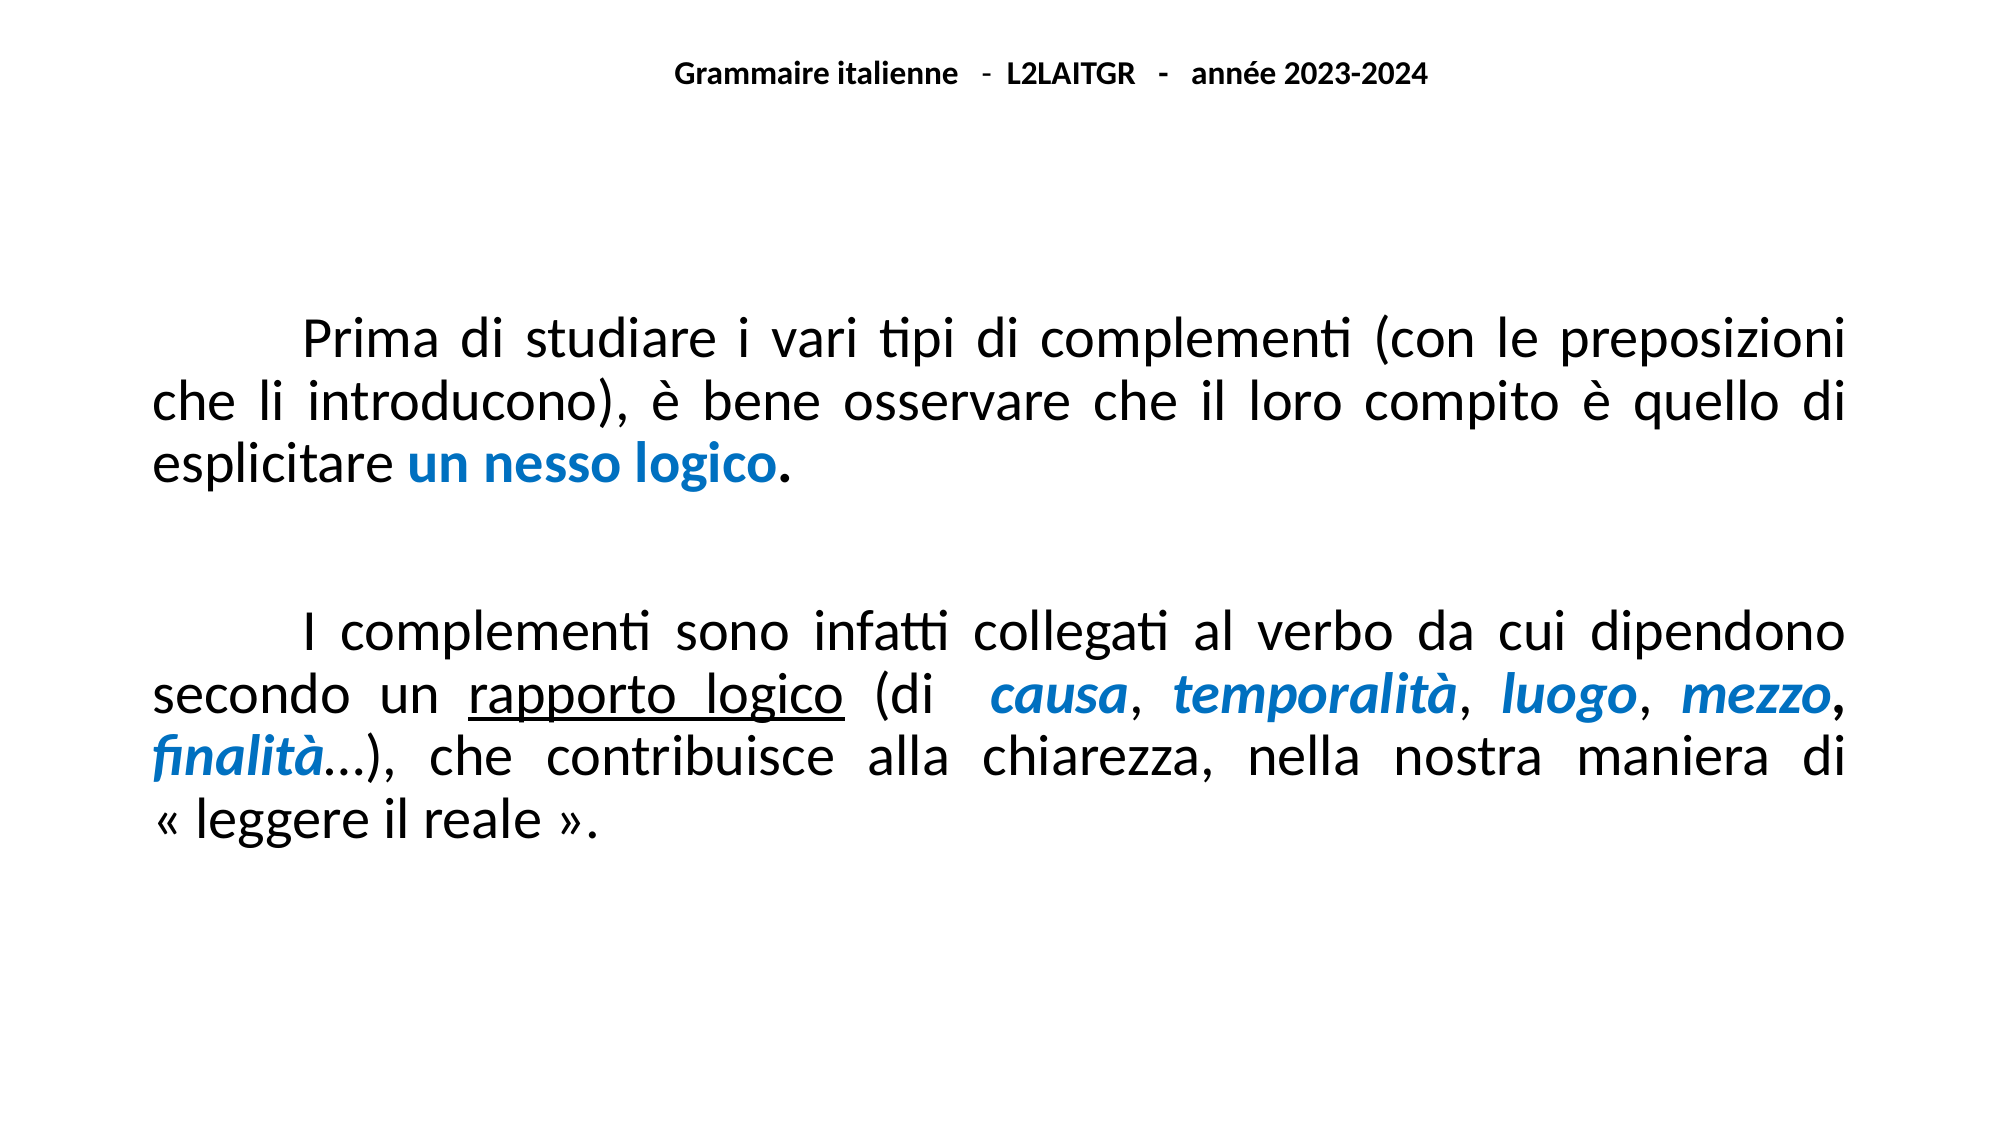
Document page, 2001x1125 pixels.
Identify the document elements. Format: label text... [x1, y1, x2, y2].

list Prima di studiare i vari tipi di complementi (con le preposizioni che li introducono), è bene osservare che il loro compito è quello di esplicitare un nesso logico. I complementi sono infatti collegati al verbo da cui dipendono secondo un rapporto logico (di causa, temporalità, luogo, mezzo, finalità…), che contribuisce alla chiarezza, nella nostra maniera di « leggere il reale ». [137, 299, 1863, 1014]
text_box Grammaire italienne - L2LAITGR - année 2023-2024 [376, 0, 1727, 188]
